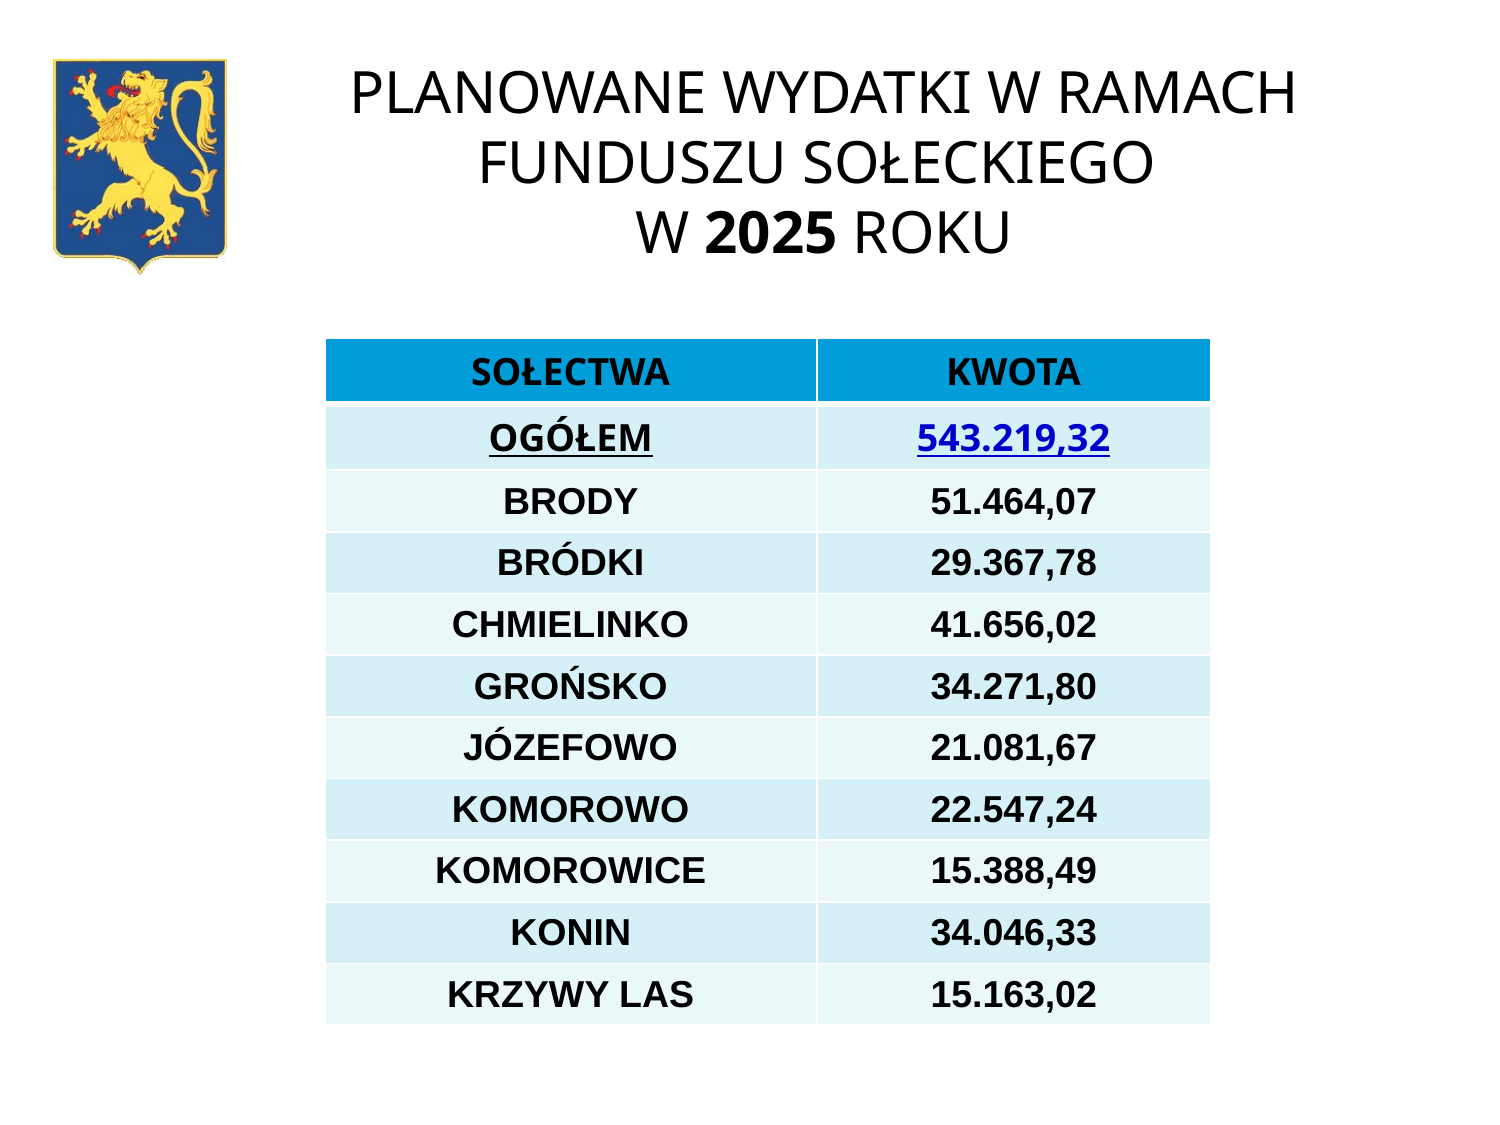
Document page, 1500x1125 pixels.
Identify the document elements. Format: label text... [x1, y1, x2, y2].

table_cell OGÓŁEM [326, 407, 816, 469]
table_cell KONIN [326, 903, 816, 963]
table_cell BRÓDKI [326, 533, 816, 593]
table_cell 15.388,49 [818, 841, 1210, 901]
table_cell 15.163,02 [818, 964, 1210, 1024]
table_cell KOMOROWO [326, 779, 816, 839]
table_cell CHMIELINKO [326, 594, 816, 654]
table_cell 34.046,33 [818, 903, 1210, 963]
table_cell JÓZEFOWO [326, 718, 816, 778]
table_cell 29.367,78 [818, 533, 1210, 593]
table_cell KRZYWY LAS [326, 964, 816, 1024]
table_cell 21.081,67 [818, 718, 1210, 778]
title PLANOWANE WYDATKI W RAMACH FUNDUSZU SOŁECKIEGO W 2025 ROKU [226, 54, 1422, 265]
table_header KWOTA [818, 339, 1210, 401]
picture [52, 59, 228, 276]
table_cell GROŃSKO [326, 656, 816, 716]
table_cell 51.464,07 [818, 471, 1210, 531]
table_cell 22.547,24 [818, 779, 1210, 839]
table_cell 41.656,02 [818, 594, 1210, 654]
table_cell 34.271,80 [818, 656, 1210, 716]
table_cell BRODY [326, 471, 816, 531]
table_cell KOMOROWICE [326, 841, 816, 901]
table_cell 543.219,32 [818, 407, 1210, 469]
table_header SOŁECTWA [326, 339, 816, 401]
